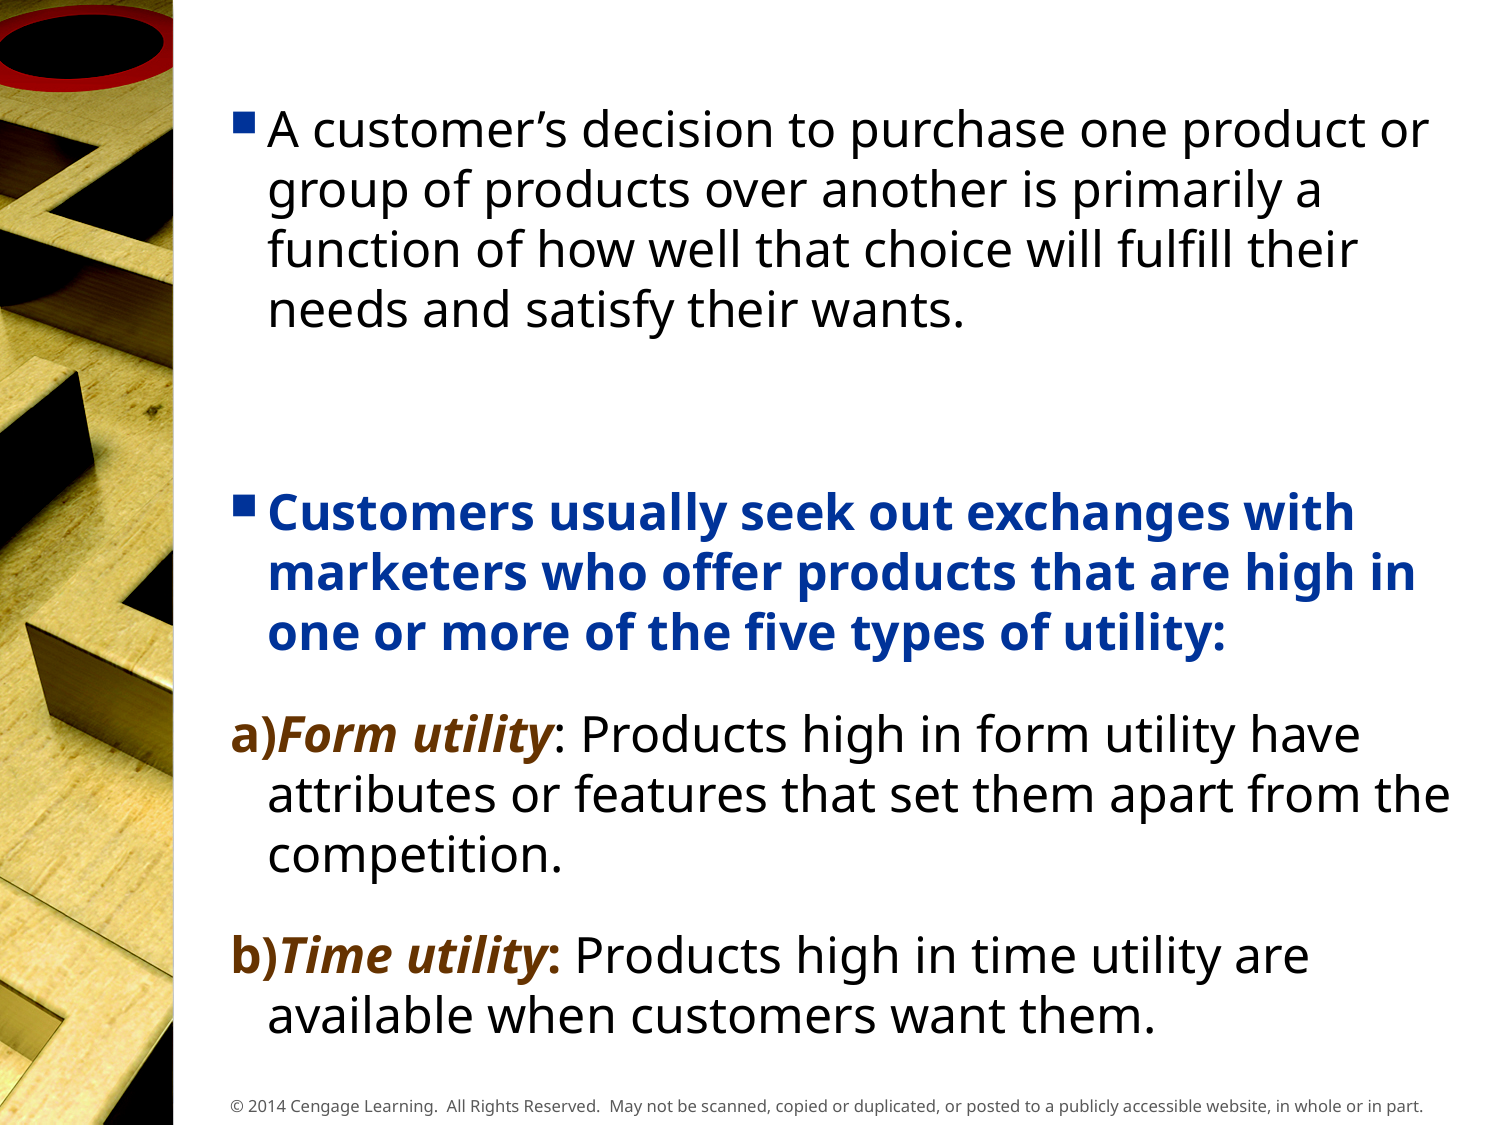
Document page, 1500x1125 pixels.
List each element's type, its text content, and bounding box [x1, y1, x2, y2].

picture [0, 0, 174, 1125]
list A customer’s decision to purchase one product or group of products over another is primarily a function of how well that choice will fulfill their needs and satisfy their wants. Customers usually seek out exchanges with marketers who offer products that are high in one or more of the five types of utility: a)Form utility: Products high in form utility have attributes or features that set them apart from the competition. b)Time utility: Products high in time utility are available when customers want them. [215, 89, 1478, 981]
